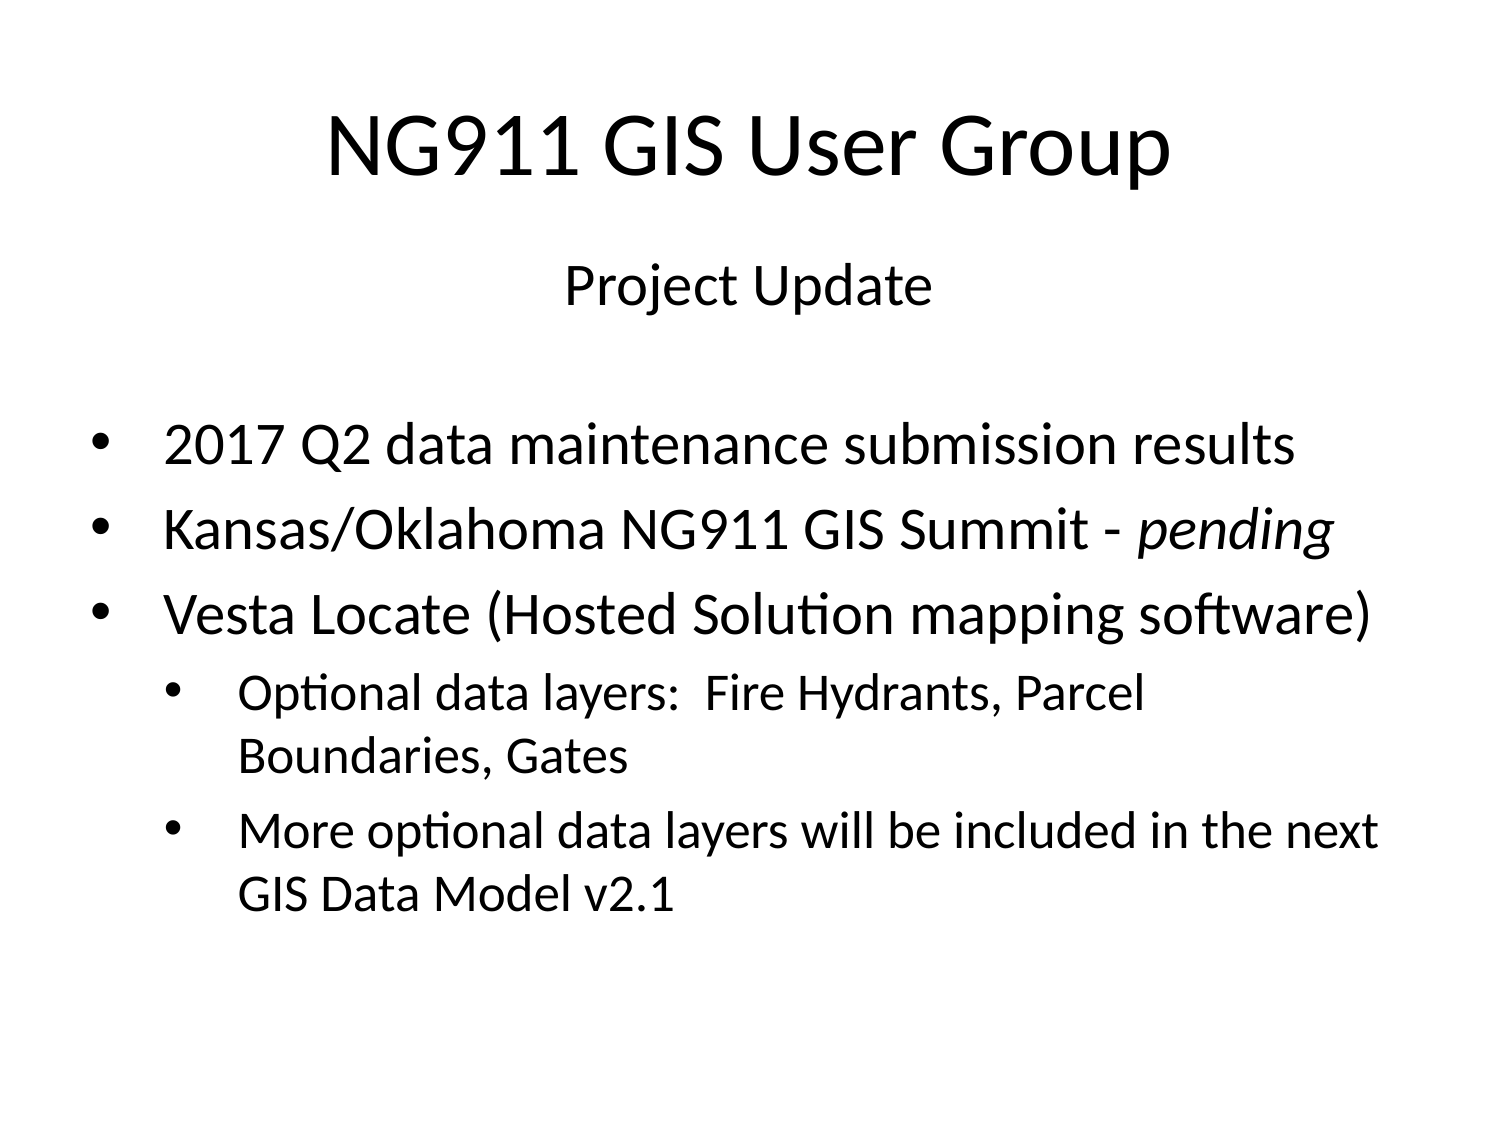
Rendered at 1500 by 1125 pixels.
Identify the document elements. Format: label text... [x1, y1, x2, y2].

text_box NG911 GIS User Group [74, 45, 1425, 233]
text_box Project Update 2017 Q2 data maintenance submission results Kansas/Oklahoma NG911 GIS Summit - pending Vesta Locate (Hosted Solution mapping software) Optional data layers: Fire Hydrants, Parcel Boundaries, Gates More optional data layers will be included in the next GIS Data Model v2.1 [74, 237, 1425, 980]
